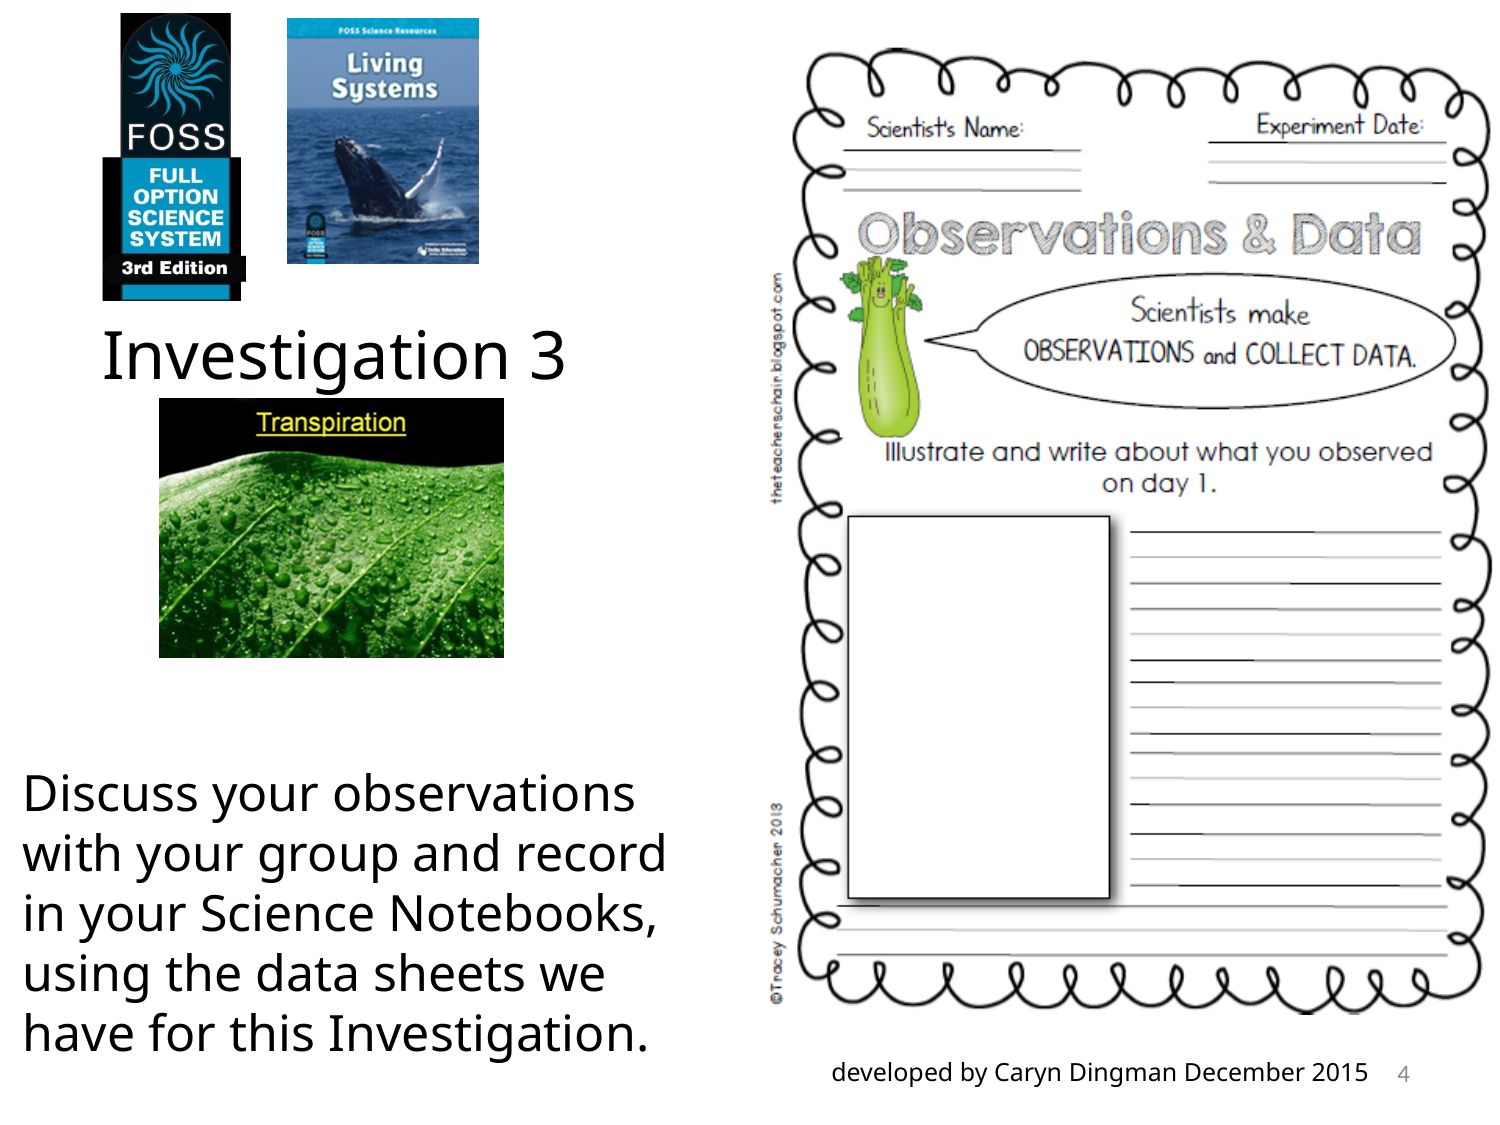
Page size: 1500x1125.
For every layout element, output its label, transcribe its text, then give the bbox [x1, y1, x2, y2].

picture [287, 38, 479, 264]
text_box Discuss your observations with your group and record in your Science Notebooks, using the data sheets we have for this Investigation. [8, 753, 738, 1069]
picture [339, 28, 359, 34]
picture [395, 28, 436, 34]
text_box developed by Caryn Dingman December 2015 [816, 1049, 1074, 1094]
picture [757, 34, 1500, 1015]
picture [159, 398, 504, 658]
picture [363, 28, 392, 34]
text_box Investigation 3 [22, 305, 648, 401]
slide_number 4 [1074, 1042, 1425, 1103]
picture [96, 13, 247, 306]
